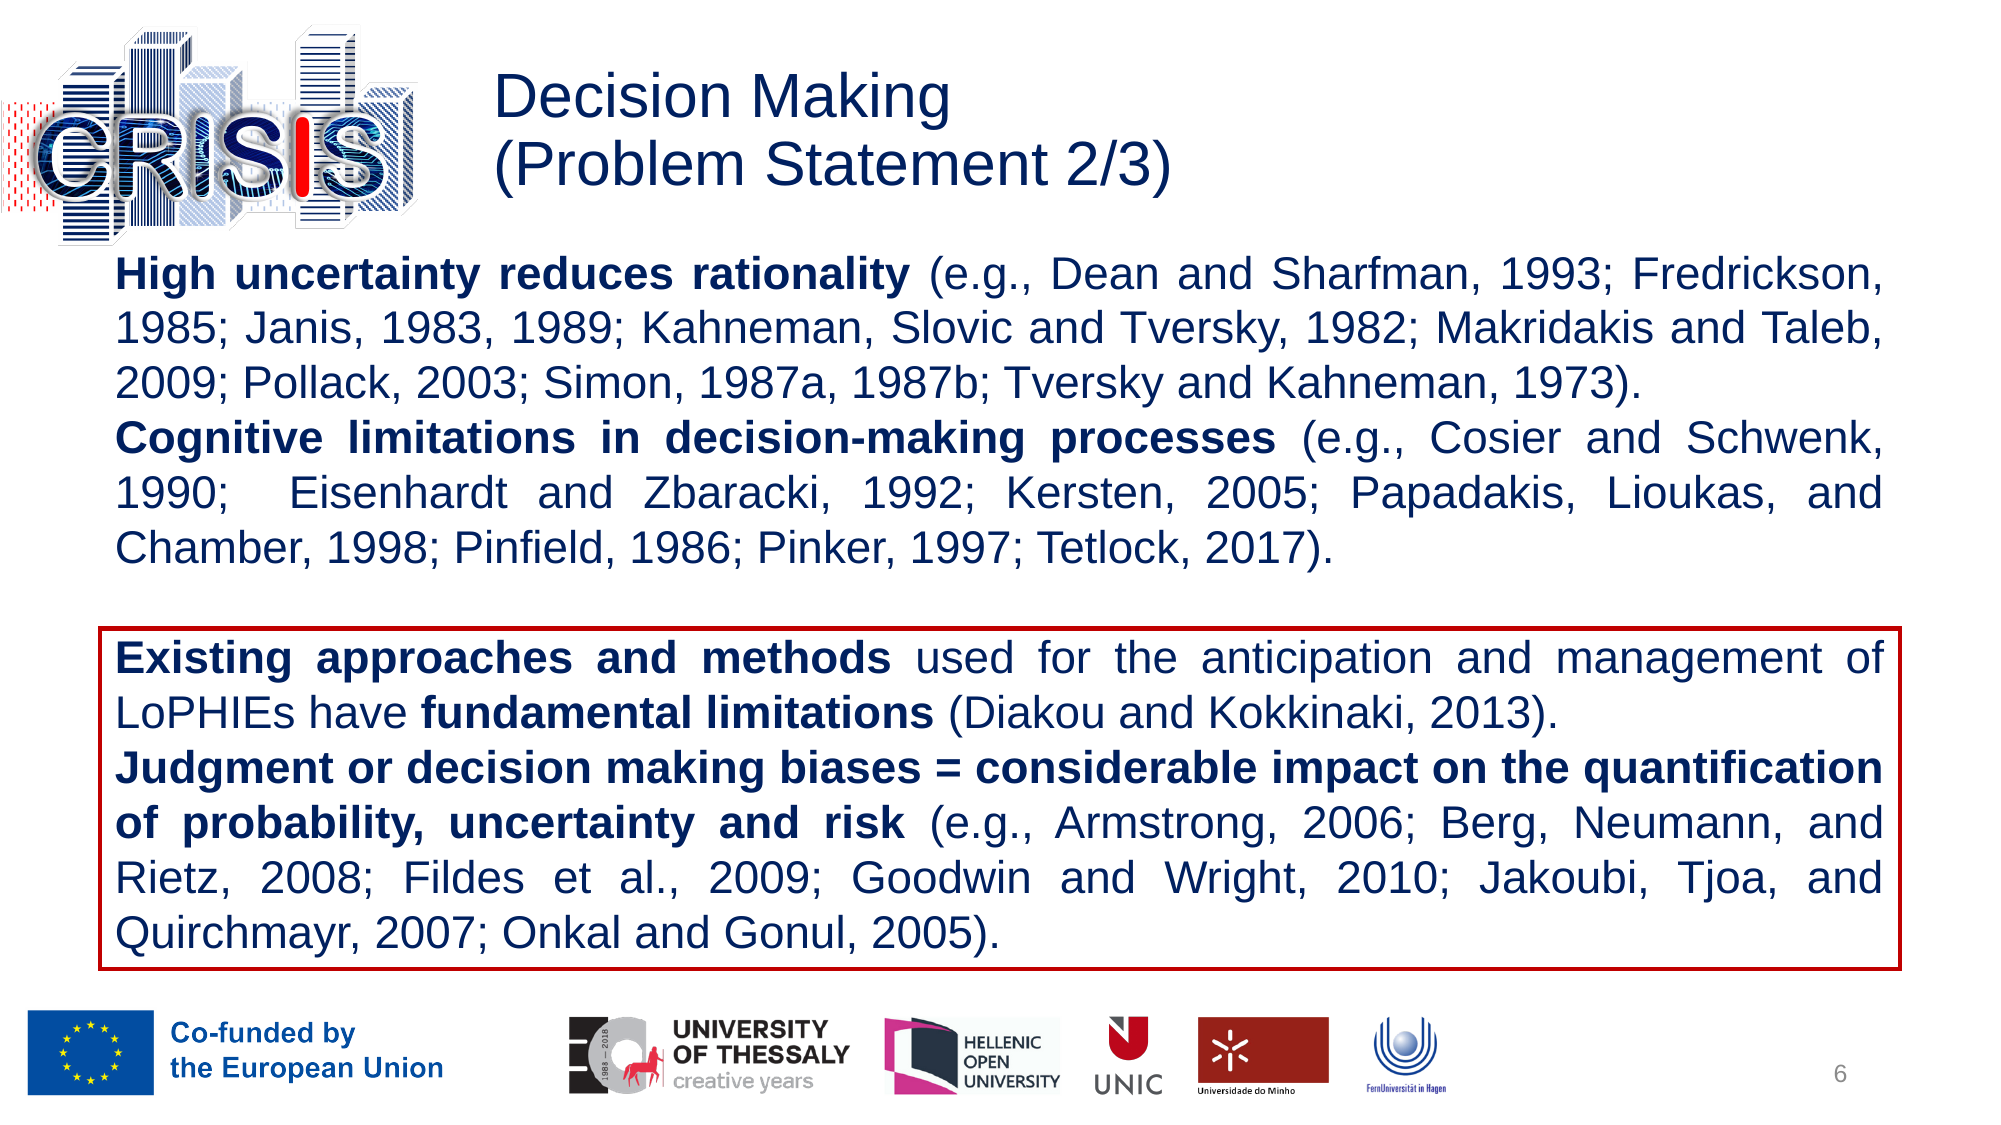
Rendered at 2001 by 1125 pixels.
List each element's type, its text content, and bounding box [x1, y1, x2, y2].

text_box [99, 627, 1901, 970]
picture [0, 24, 418, 246]
slide_number 6 [1705, 1042, 1863, 1103]
picture [553, 1005, 1334, 1101]
title Decision Making (Problem Statement 2/3) [478, 22, 2000, 240]
picture [22, 1005, 475, 1101]
picture [1365, 1015, 1447, 1097]
text_box High uncertainty reduces rationality (e.g., Dean and Sharfman, 1993; Fredrickson, 1985; Janis, 1983, 1989; Kahneman, Slovic and Tversky, 1982; Makridakis and Taleb, 2009; Pollack, 2003; Simon, 1987a, 1987b; Tversky and Kahneman, 1973). Cognitive limitations in decision-making processes (e.g., Cosier and Schwenk, 1990; Eisenhardt and Zbaracki, 1992; Kersten, 2005; Papadakis, Lioukas, and Chamber, 1998; Pinfield, 1986; Pinker, 1997; Tetlock, 2017). Existing approaches and methods used for the anticipation and management of LoPHIEs have fundamental limitations (Diakou and Kokkinaki, 2013). Judgment or decision making biases = considerable impact on the quantification of probability, uncertainty and risk (e.g., Armstrong, 2006; Berg, Neumann, and Rietz, 2008; Fildes et al., 2009; Goodwin and Wright, 2010; Jakoubi, Tjoa, and Quirchmayr, 2007; Onkal and Gonul, 2005). [99, 232, 1900, 627]
